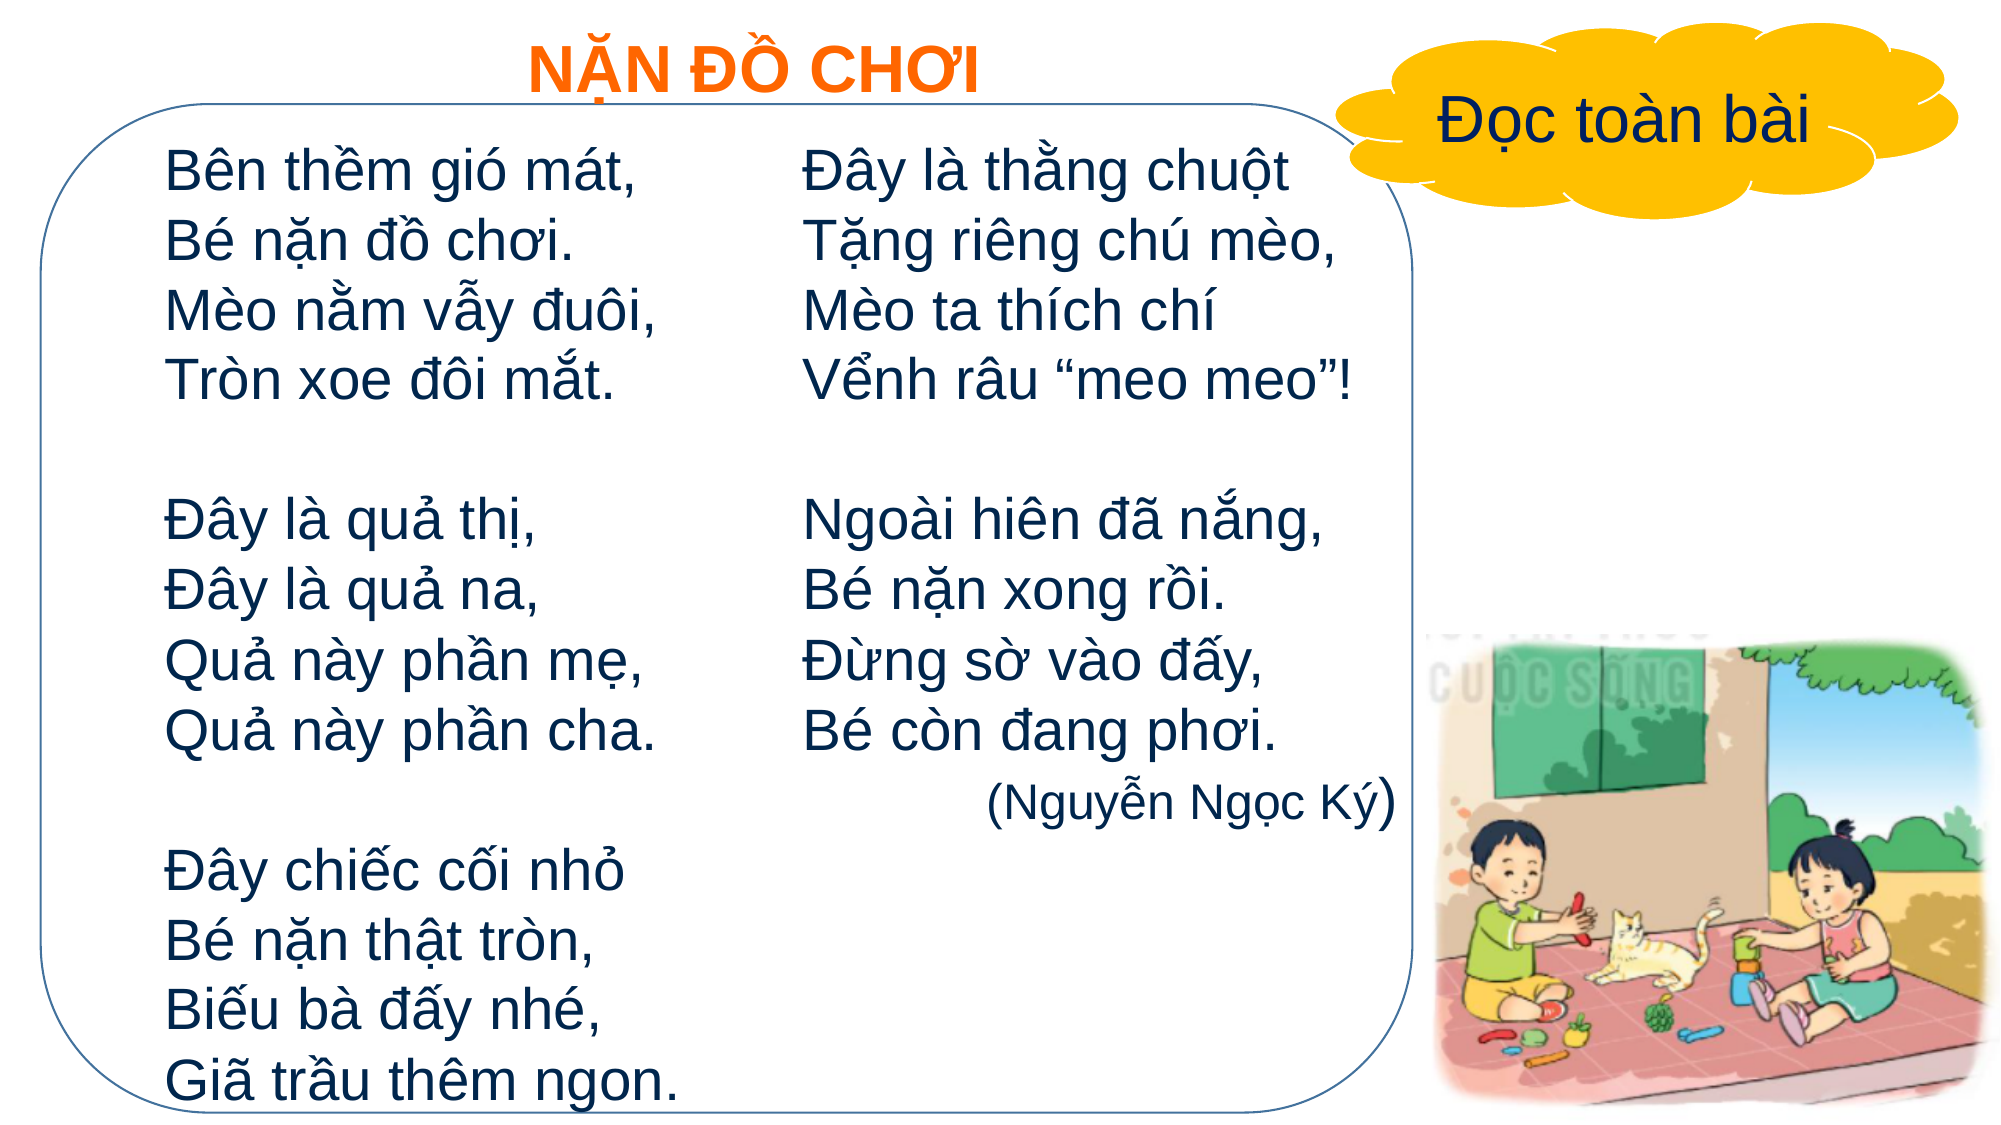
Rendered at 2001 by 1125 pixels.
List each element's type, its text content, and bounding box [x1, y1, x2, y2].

text_box [39, 103, 1414, 1114]
text_box Đây là thằng chuột Tặng riêng chú mèo, Mèo ta thích chí Vểnh râu “meo meo”! Ngoài hiên đã nắng, Bé nặn xong rồi. Đừng sờ vào đấy, Bé còn đang phơi. (Nguyễn Ngọc Ký) [787, 124, 1413, 839]
text_box NẶN ĐỒ CHƠI [208, 15, 1301, 116]
picture [1425, 634, 2000, 1125]
text_box Đọc toàn bài [1333, 20, 1961, 222]
text_box Bên thềm gió mát, Bé nặn đồ chơi. Mèo nằm vẫy đuôi, Tròn xoe đôi mắt. Đây là quả thị, Đây là quả na, Quả này phần mẹ, Quả này phần cha. Đây chiếc cối nhỏ Bé nặn thật tròn, Biếu bà đấy nhé, Giã trầu thêm ngon. [149, 124, 775, 1119]
